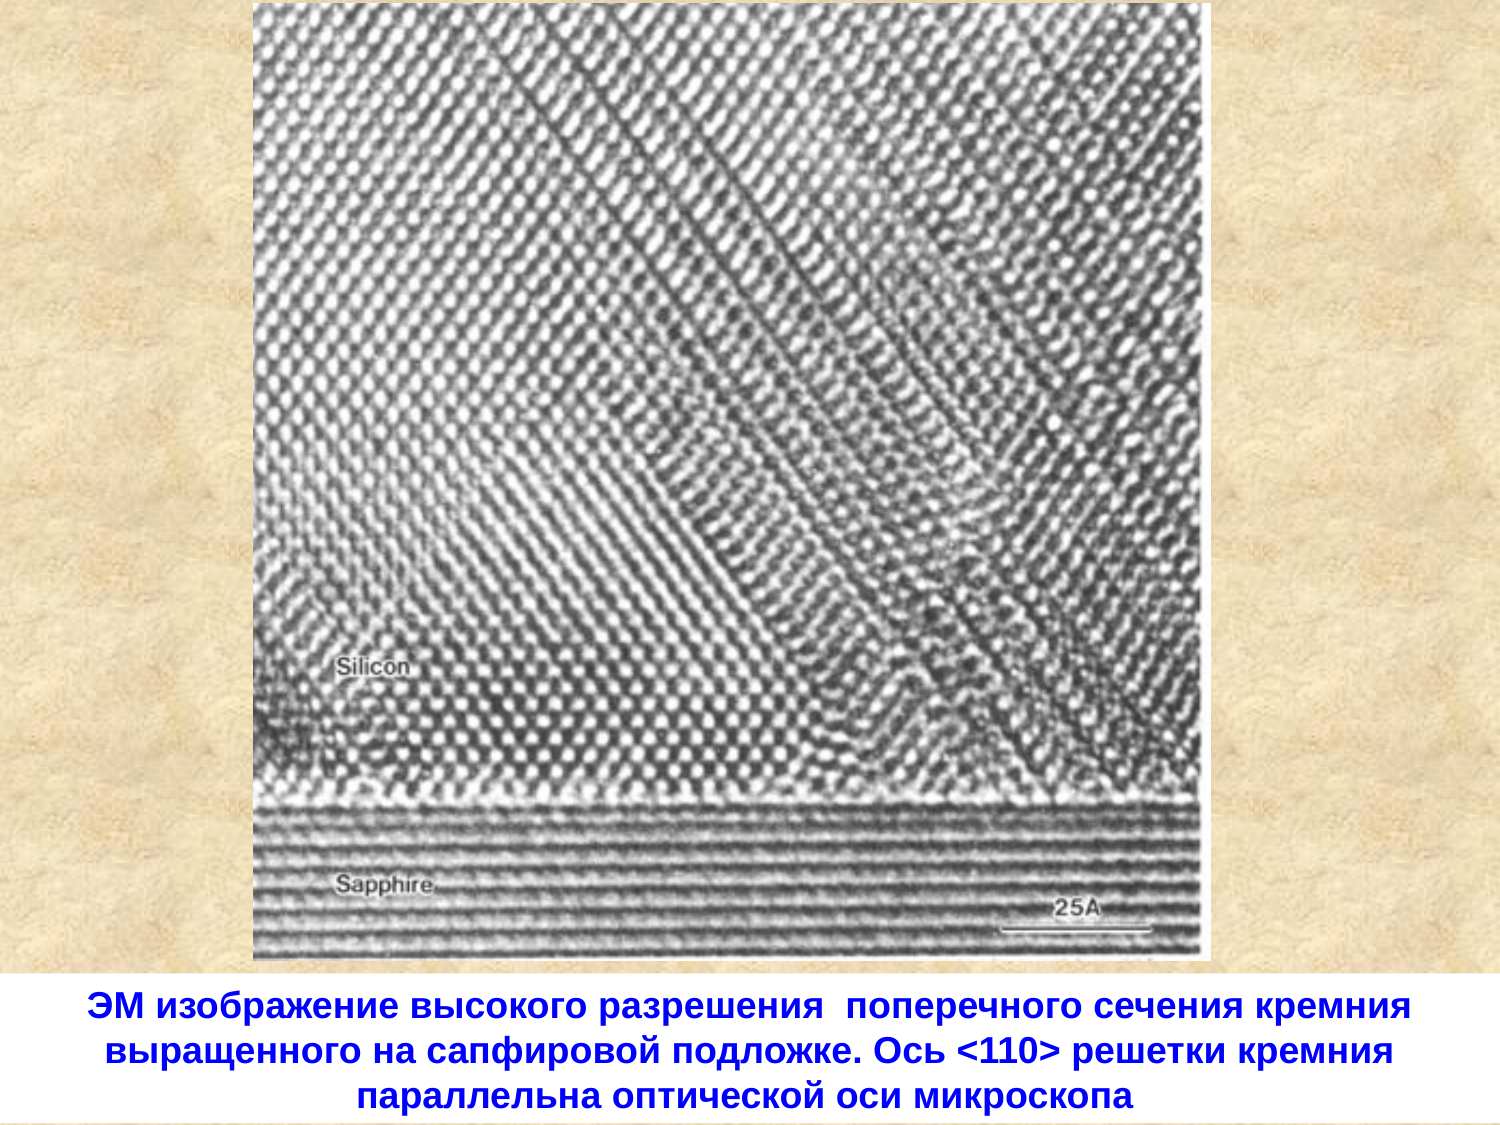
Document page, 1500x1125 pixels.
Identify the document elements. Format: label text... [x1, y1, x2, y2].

text_box ЭМ изображение высокого разрешения поперечного сечения кремния выращенного на сапфировой подложке. Ось <110> решетки кремния параллельна оптической оси микроскопа [0, 973, 1500, 1124]
picture [0, 0, 1500, 973]
